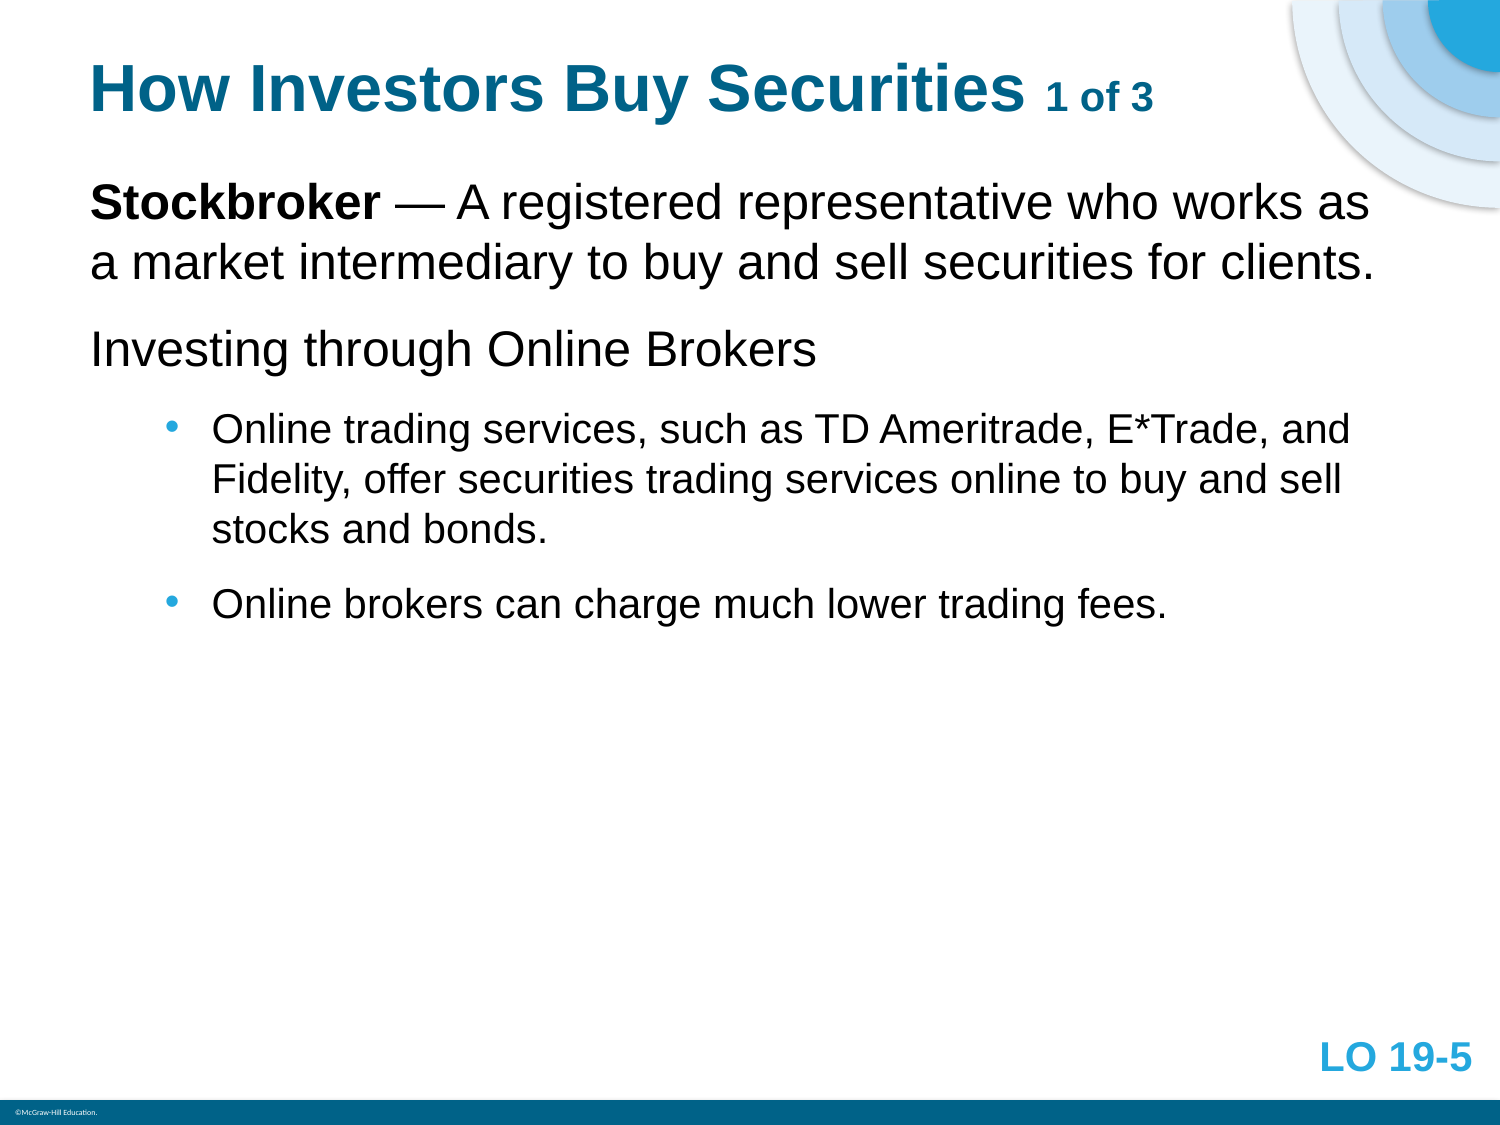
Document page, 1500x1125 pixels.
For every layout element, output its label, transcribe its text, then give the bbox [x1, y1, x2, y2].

title How Investors Buy Securities 1 of 3 [75, 37, 1300, 138]
list LO 19-5 [1262, 1022, 1488, 1075]
list Stockbroker — A registered representative who works as a market intermediary to buy and sell securities for clients. Investing through Online Brokers Online trading services, such as TD Ameritrade, E*Trade, and Fidelity, offer securities trading services online to buy and sell stocks and bonds. Online brokers can charge much lower trading fees. [75, 162, 1425, 1048]
